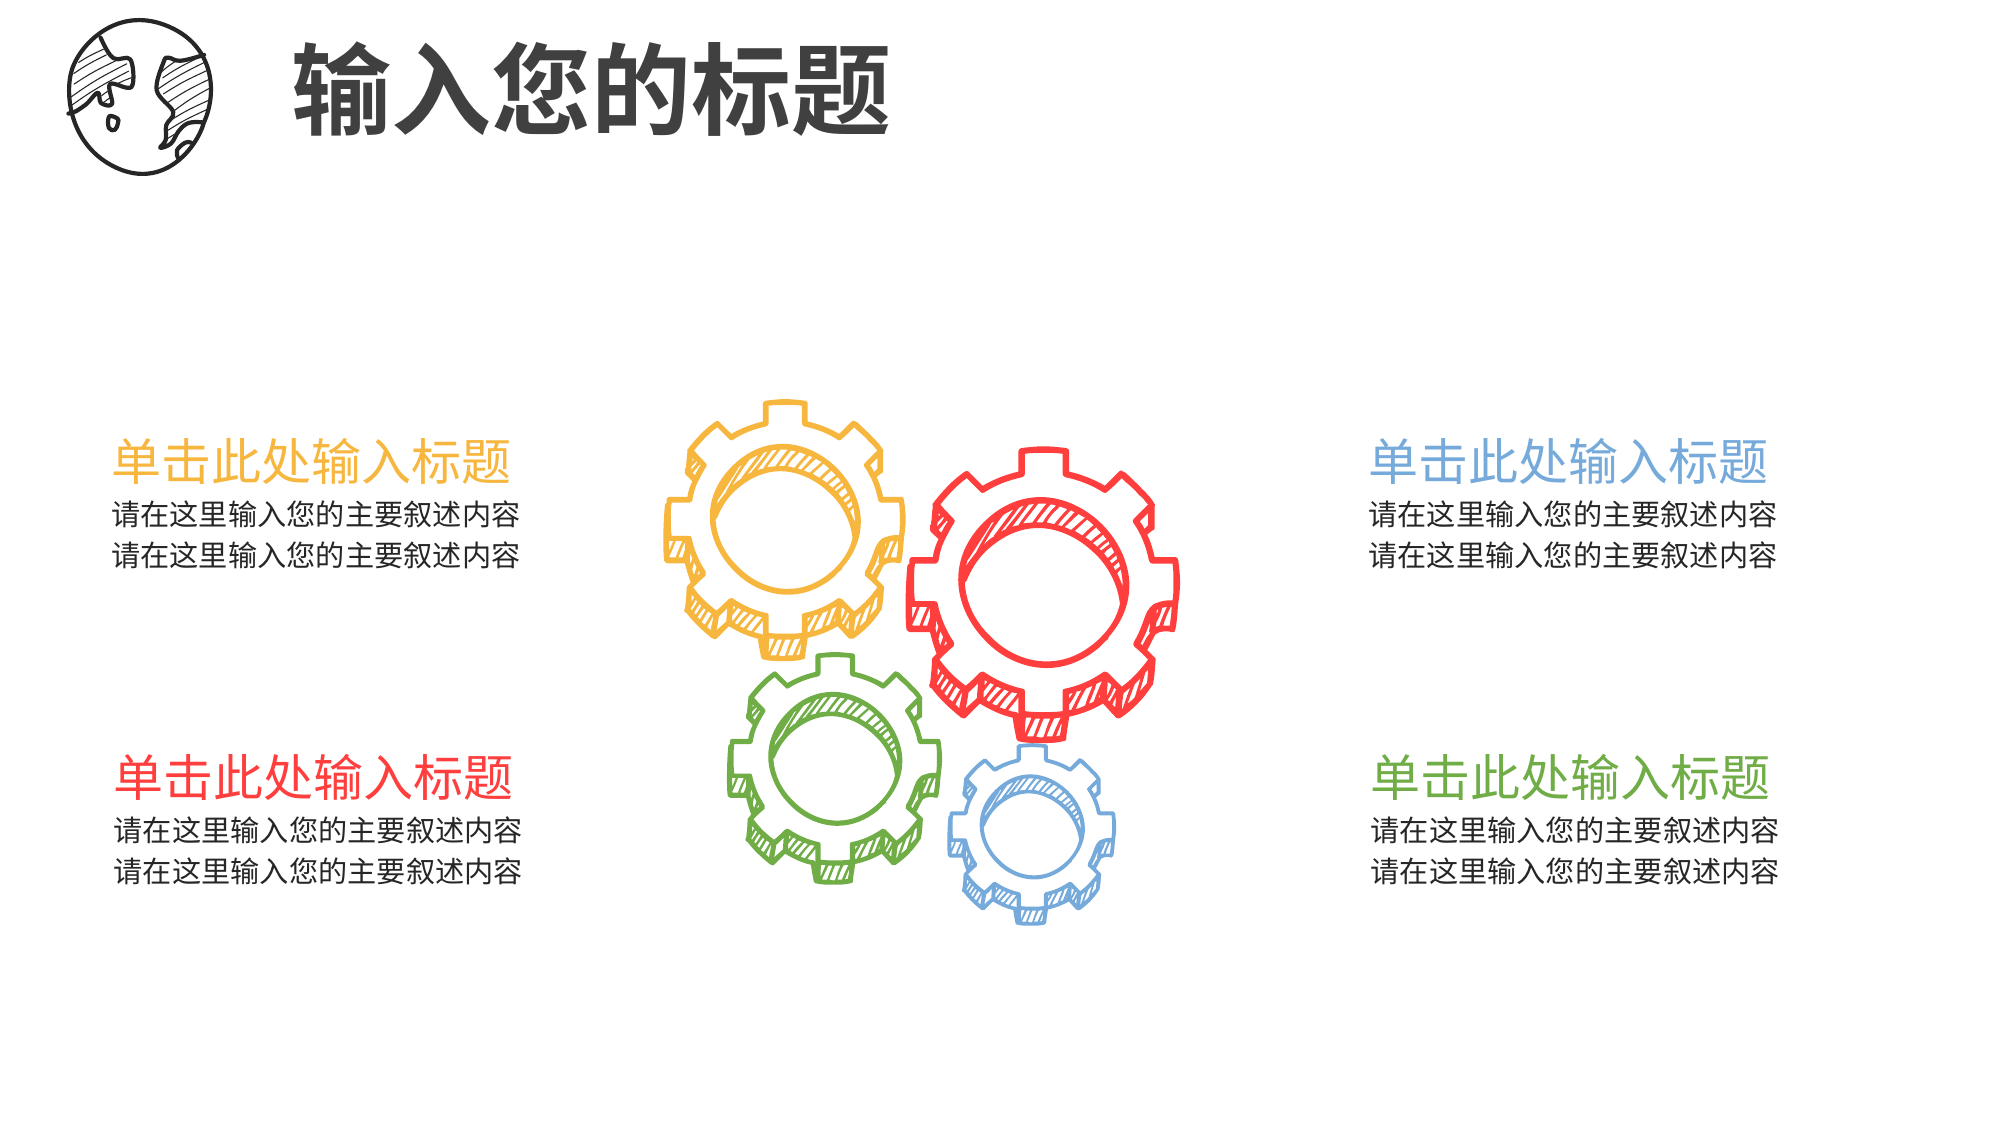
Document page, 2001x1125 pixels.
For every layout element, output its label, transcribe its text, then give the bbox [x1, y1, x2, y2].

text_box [663, 399, 906, 662]
text_box 单击此处输入标题 请在这里输入您的主要叙述内容 请在这里输入您的主要叙述内容 [1353, 423, 1794, 580]
text_box 单击此处输入标题 请在这里输入您的主要叙述内容 请在这里输入您的主要叙述内容 [96, 423, 537, 580]
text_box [726, 662, 943, 885]
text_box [905, 446, 1181, 744]
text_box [65, 20, 215, 172]
text_box 单击此处输入标题 请在这里输入您的主要叙述内容 请在这里输入您的主要叙述内容 [1355, 738, 1796, 896]
text_box 单击此处输入标题 请在这里输入您的主要叙述内容 请在这里输入您的主要叙述内容 [98, 738, 540, 896]
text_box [947, 743, 1117, 926]
text_box 输入您的标题 [276, 20, 907, 155]
